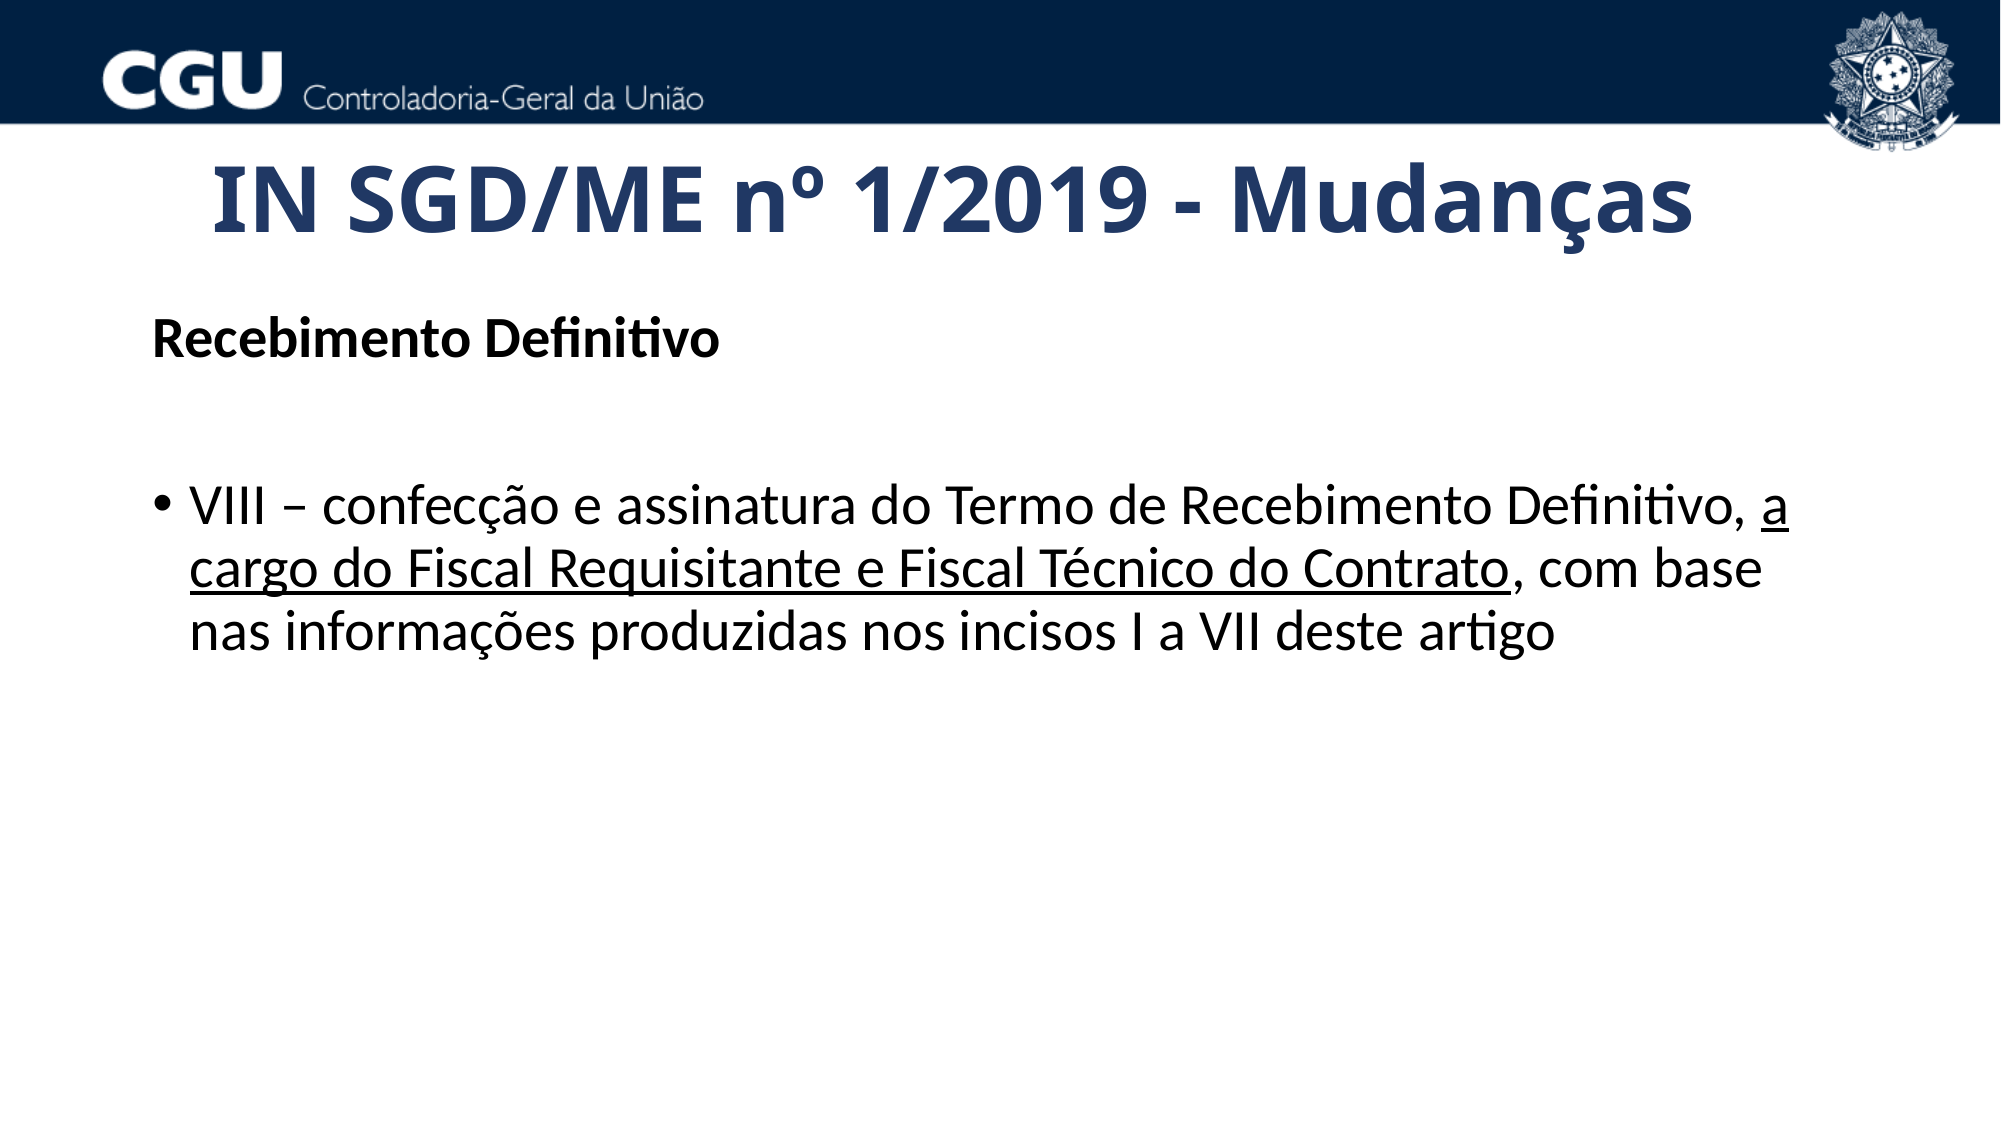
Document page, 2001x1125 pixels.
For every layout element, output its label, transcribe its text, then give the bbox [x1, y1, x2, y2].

list Recebimento Definitivo VIII – confecção e assinatura do Termo de Recebimento Definitivo, a cargo do Fiscal Requisitante e Fiscal Técnico do Contrato, com base nas informações produzidas nos incisos I a VII deste artigo [137, 299, 1863, 1014]
text_box IN SGD/ME nº 1/2019 - Mudanças [137, 132, 1773, 258]
picture [0, 0, 2001, 1125]
